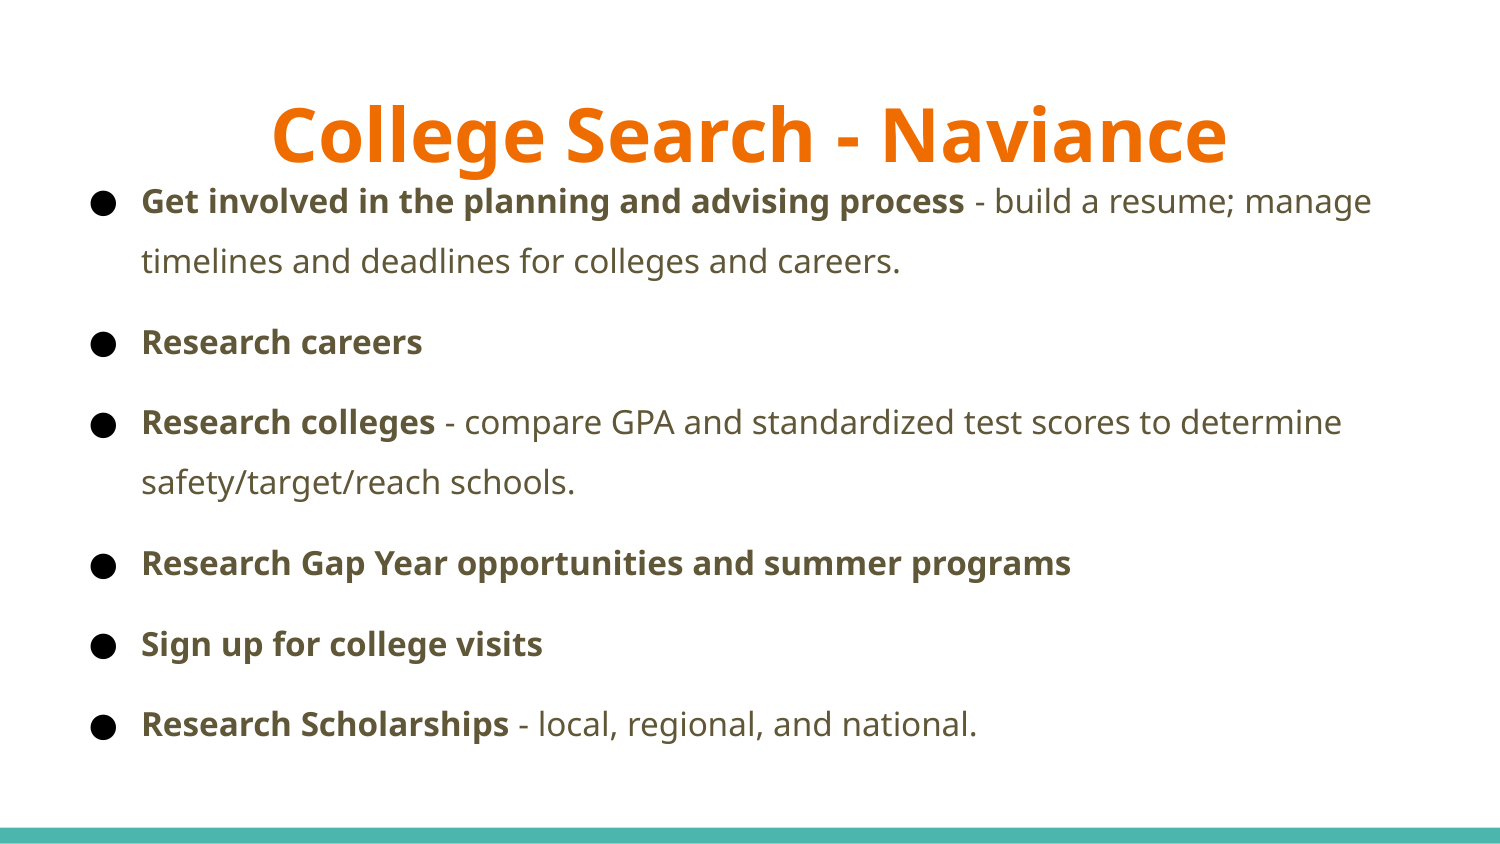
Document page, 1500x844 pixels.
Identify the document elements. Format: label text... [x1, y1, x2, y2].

list Get involved in the planning and advising process - build a resume; manage timelines and deadlines for colleges and careers. Research careers Research colleges - compare GPA and standardized test scores to determine safety/target/reach schools. Research Gap Year opportunities and summer programs Sign up for college visits Research Scholarships - local, regional, and national. [51, 145, 1449, 687]
title College Search - Naviance [51, 72, 1449, 145]
